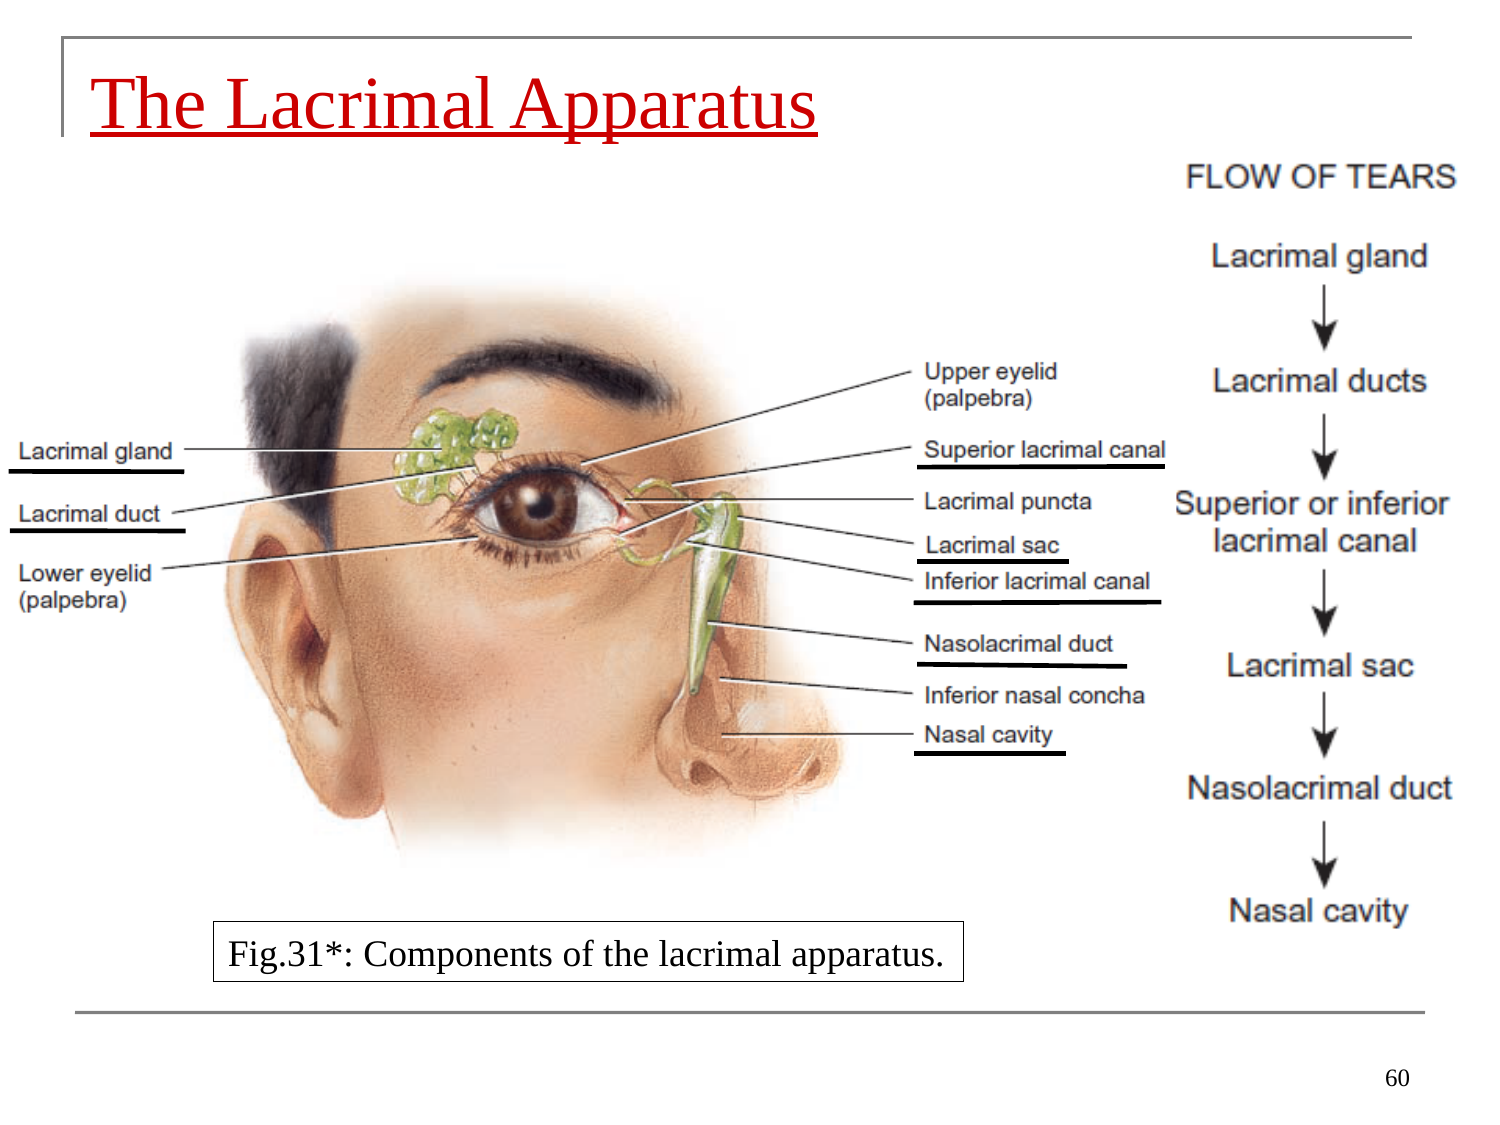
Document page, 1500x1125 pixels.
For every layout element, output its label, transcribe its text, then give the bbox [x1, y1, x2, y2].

text_box Fig.31*: Components of the lacrimal apparatus. [213, 921, 964, 982]
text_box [916, 663, 1128, 667]
picture [0, 121, 1488, 976]
slide_number 60 [1074, 1023, 1426, 1100]
title The Lacrimal Apparatus [74, 45, 1426, 163]
